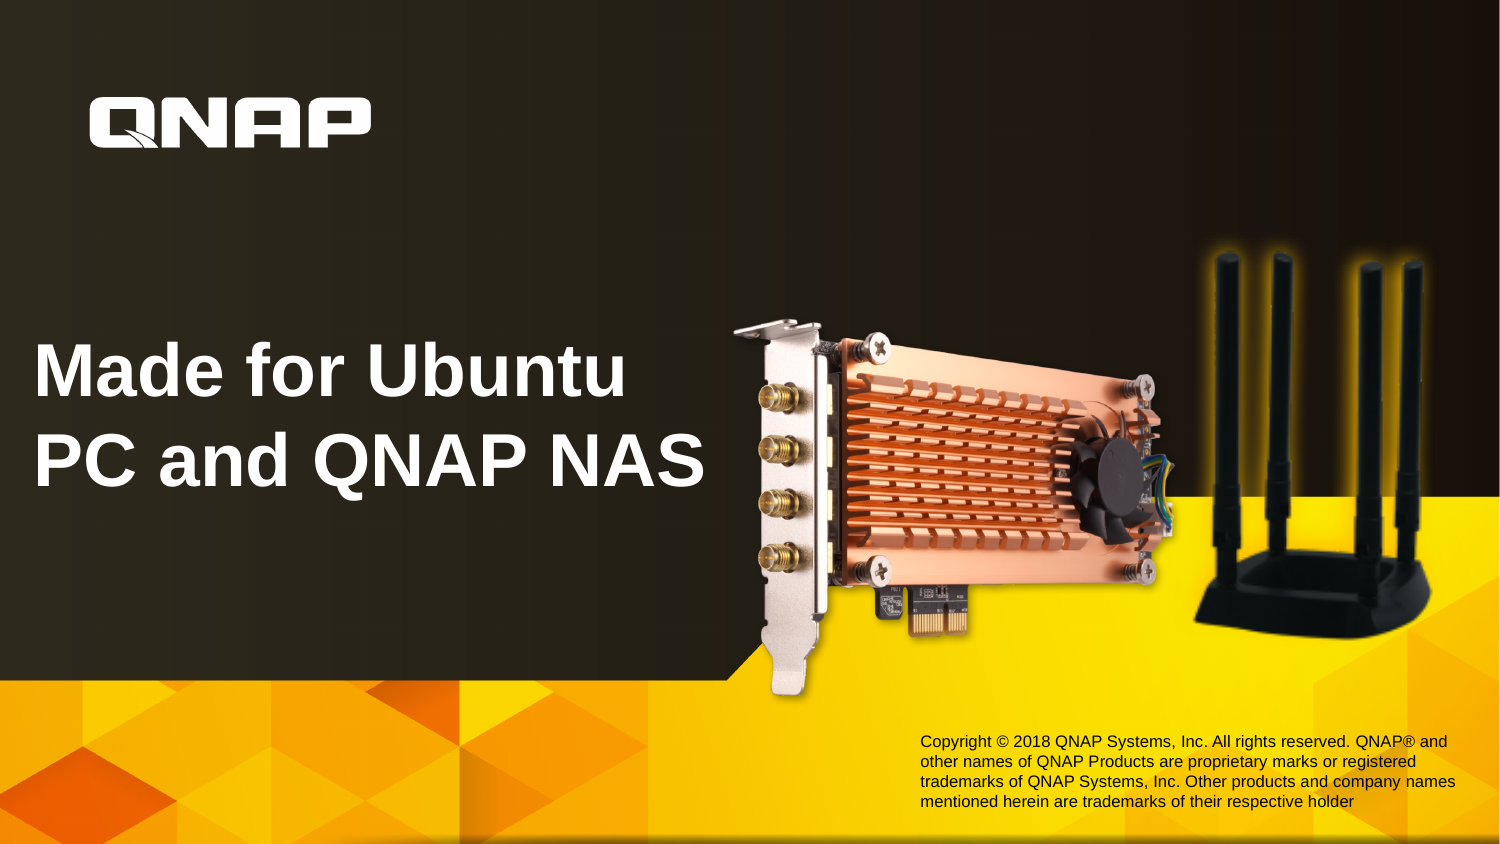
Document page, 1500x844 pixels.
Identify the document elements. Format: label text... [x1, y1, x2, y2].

text_box Copyright © 2018 QNAP Systems, Inc. All rights reserved. QNAP® and other names of QNAP Products are proprietary marks or registered trademarks of QNAP Systems, Inc. Other products and company names mentioned herein are trademarks of their respective holder [905, 745, 1477, 811]
picture [0, 0, 1500, 844]
title Made for Ubuntu PC and QNAP NAS [18, 314, 720, 519]
